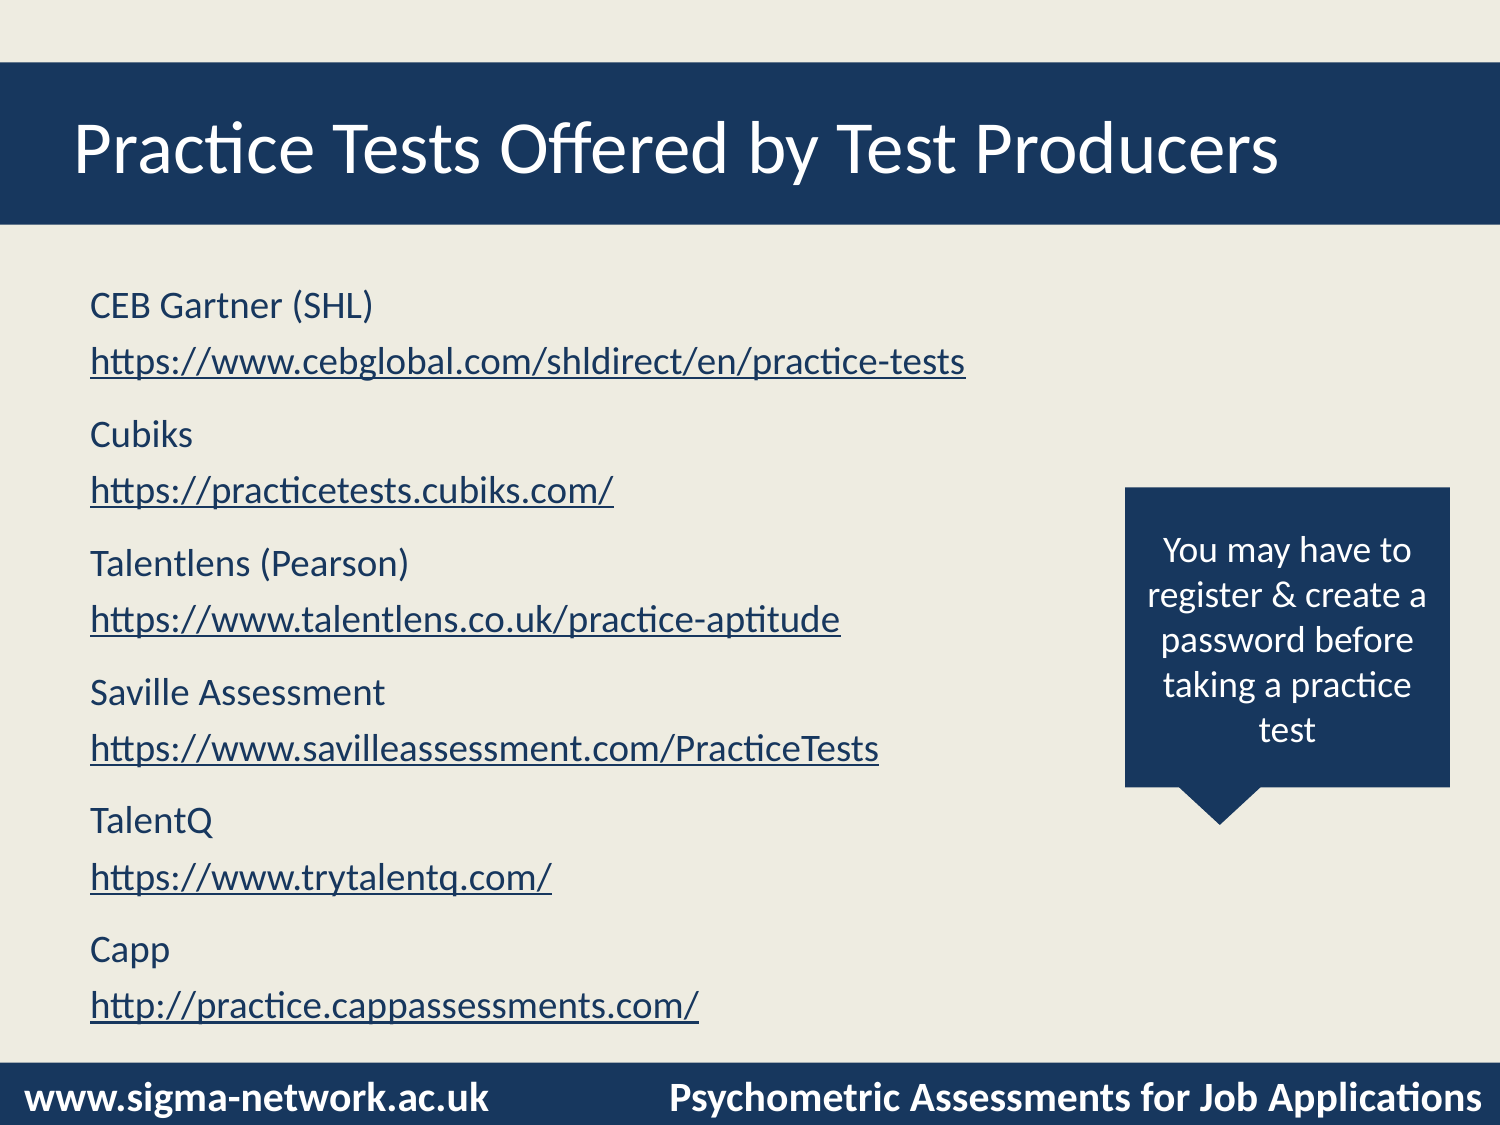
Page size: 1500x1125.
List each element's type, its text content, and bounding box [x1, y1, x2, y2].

title Practice Tests Offered by Test Producers [0, 62, 1500, 225]
list CEB Gartner (SHL) https://www.cebglobal.com/shldirect/en/practice-tests Cubiks https://practicetests.cubiks.com/ Talentlens (Pearson) https://www.talentlens.co.uk/practice-aptitude Saville Assessment https://www.savilleassessment.com/PracticeTests TalentQ https://www.trytalentq.com/ Capp http://practice.cappassessments.com/ [75, 262, 1425, 1038]
text_box You may have to register & create a password before taking a practice test [1122, 485, 1453, 827]
